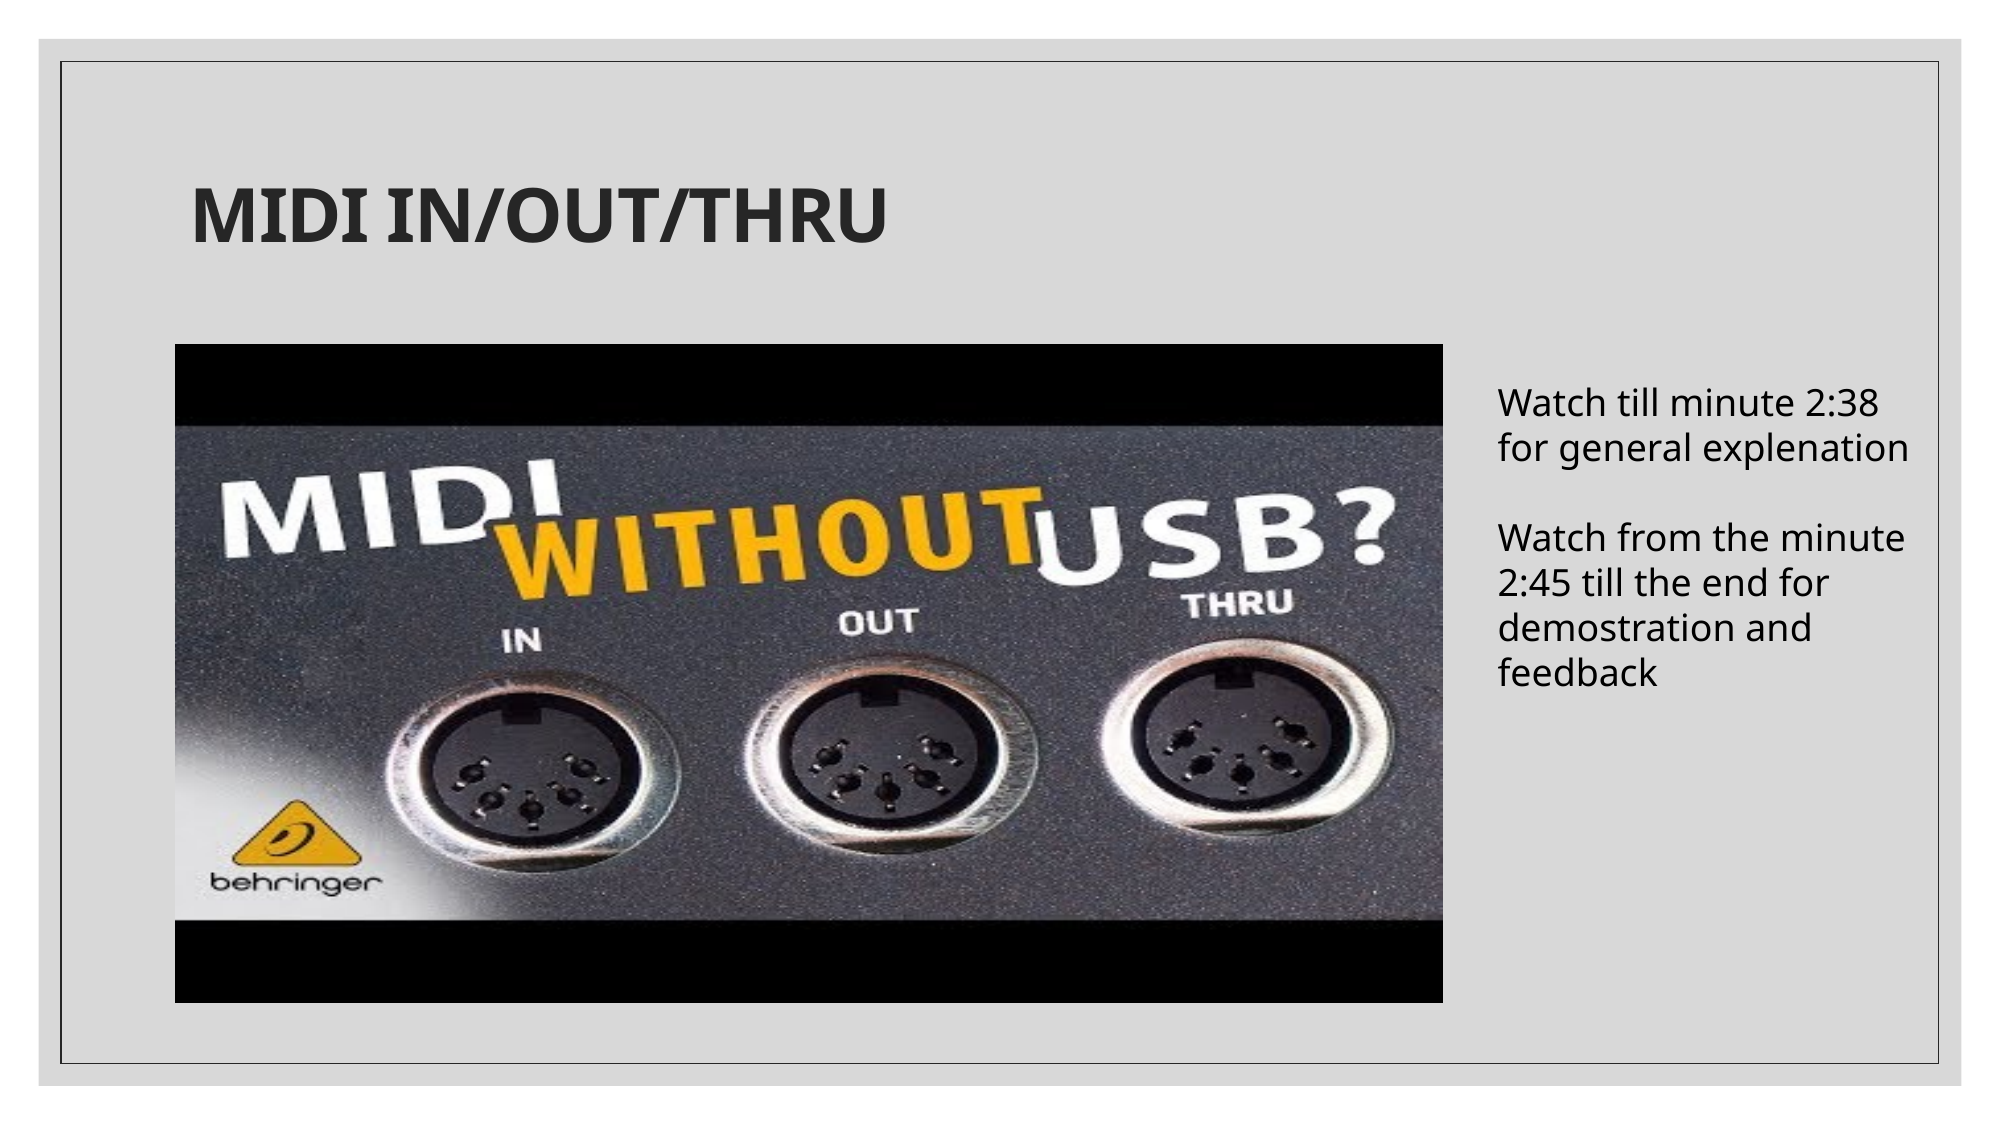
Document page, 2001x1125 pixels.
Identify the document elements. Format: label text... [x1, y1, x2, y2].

title MIDI IN/OUT/THRU [174, 105, 1825, 331]
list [174, 344, 1444, 1004]
text_box Watch till minute 2:38 for general explenation Watch from the minute 2:45 till the end for demostration and feedback [1482, 371, 1933, 702]
